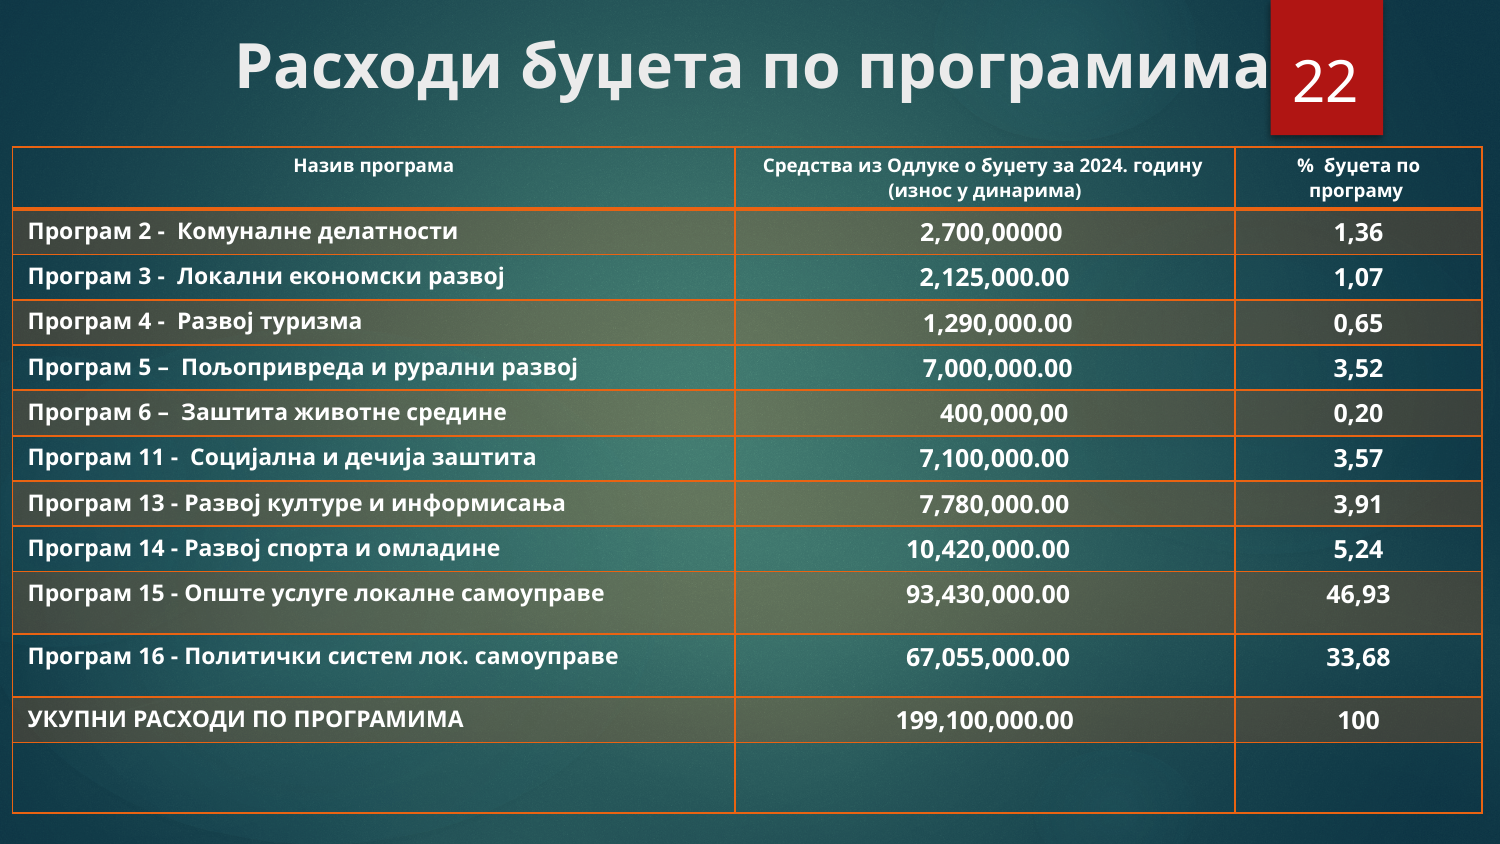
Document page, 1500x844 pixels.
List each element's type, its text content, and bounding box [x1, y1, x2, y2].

table_cell 7,000,000.00 [736, 346, 1234, 389]
table_header Назив програма [13, 148, 734, 207]
table_cell 400,000,00 [736, 391, 1234, 435]
table_cell 2,700,00000 [736, 211, 1234, 254]
table_cell 33,68 [1236, 635, 1481, 696]
table_cell Програм 2 - Комуналне делатности [13, 211, 734, 254]
table_cell 0,20 [1236, 391, 1481, 435]
table_cell 1,290,000.00 [736, 301, 1234, 344]
table_cell 5,24 [1236, 527, 1481, 571]
table_cell 199,100,000.00 [736, 698, 1234, 742]
table_cell Програм 16 - Политички систем лок. самоуправе [13, 635, 734, 696]
table_cell Програм 3 - Локални економски развој [13, 255, 734, 299]
table_cell 10,420,000.00 [736, 527, 1234, 571]
table_cell [13, 743, 734, 812]
table_cell 93,430,000.00 [736, 572, 1234, 633]
table_cell 1,07 [1236, 255, 1481, 299]
table_cell Програм 15 - Опште услуге локалне самоуправе [13, 572, 734, 633]
table_cell Програм 4 - Развој туризма [13, 301, 734, 344]
table_cell [736, 743, 1234, 812]
table_cell Програм 14 - Развој спорта и омладине [13, 527, 734, 571]
table_cell Програм 6 – Заштита животне средине [13, 391, 734, 435]
table_cell УКУПНИ РАСХОДИ ПО ПРОГРАМИМА [13, 698, 734, 742]
table_header Средства из Одлуке о буџету за 2024. годину (износ у динарима) [736, 148, 1234, 207]
table_header % буџета по програму [1236, 148, 1481, 207]
table_cell 46,93 [1236, 572, 1481, 633]
table_cell 3,57 [1236, 437, 1481, 480]
table_cell 1,36 [1236, 211, 1481, 254]
table_cell 67,055,000.00 [736, 635, 1234, 696]
table_cell [1236, 743, 1481, 812]
table_cell 2,125,000.00 [736, 255, 1234, 299]
slide_number 22 [1273, 36, 1378, 131]
table_cell 0,65 [1236, 301, 1481, 344]
title Расходи буџета по програмима [219, 18, 1497, 115]
table_cell 3,52 [1236, 346, 1481, 389]
table_cell Програм 5 – Пољопривреда и рурални развој [13, 346, 734, 389]
table_cell Програм 13 - Развој културе и информисања [13, 482, 734, 525]
table_cell 100 [1236, 698, 1481, 742]
table_cell 3,91 [1236, 482, 1481, 525]
table_cell Програм 11 - Социјална и дечија заштита [13, 437, 734, 480]
table_cell 7,780,000.00 [736, 482, 1234, 525]
table_cell 7,100,000.00 [736, 437, 1234, 480]
